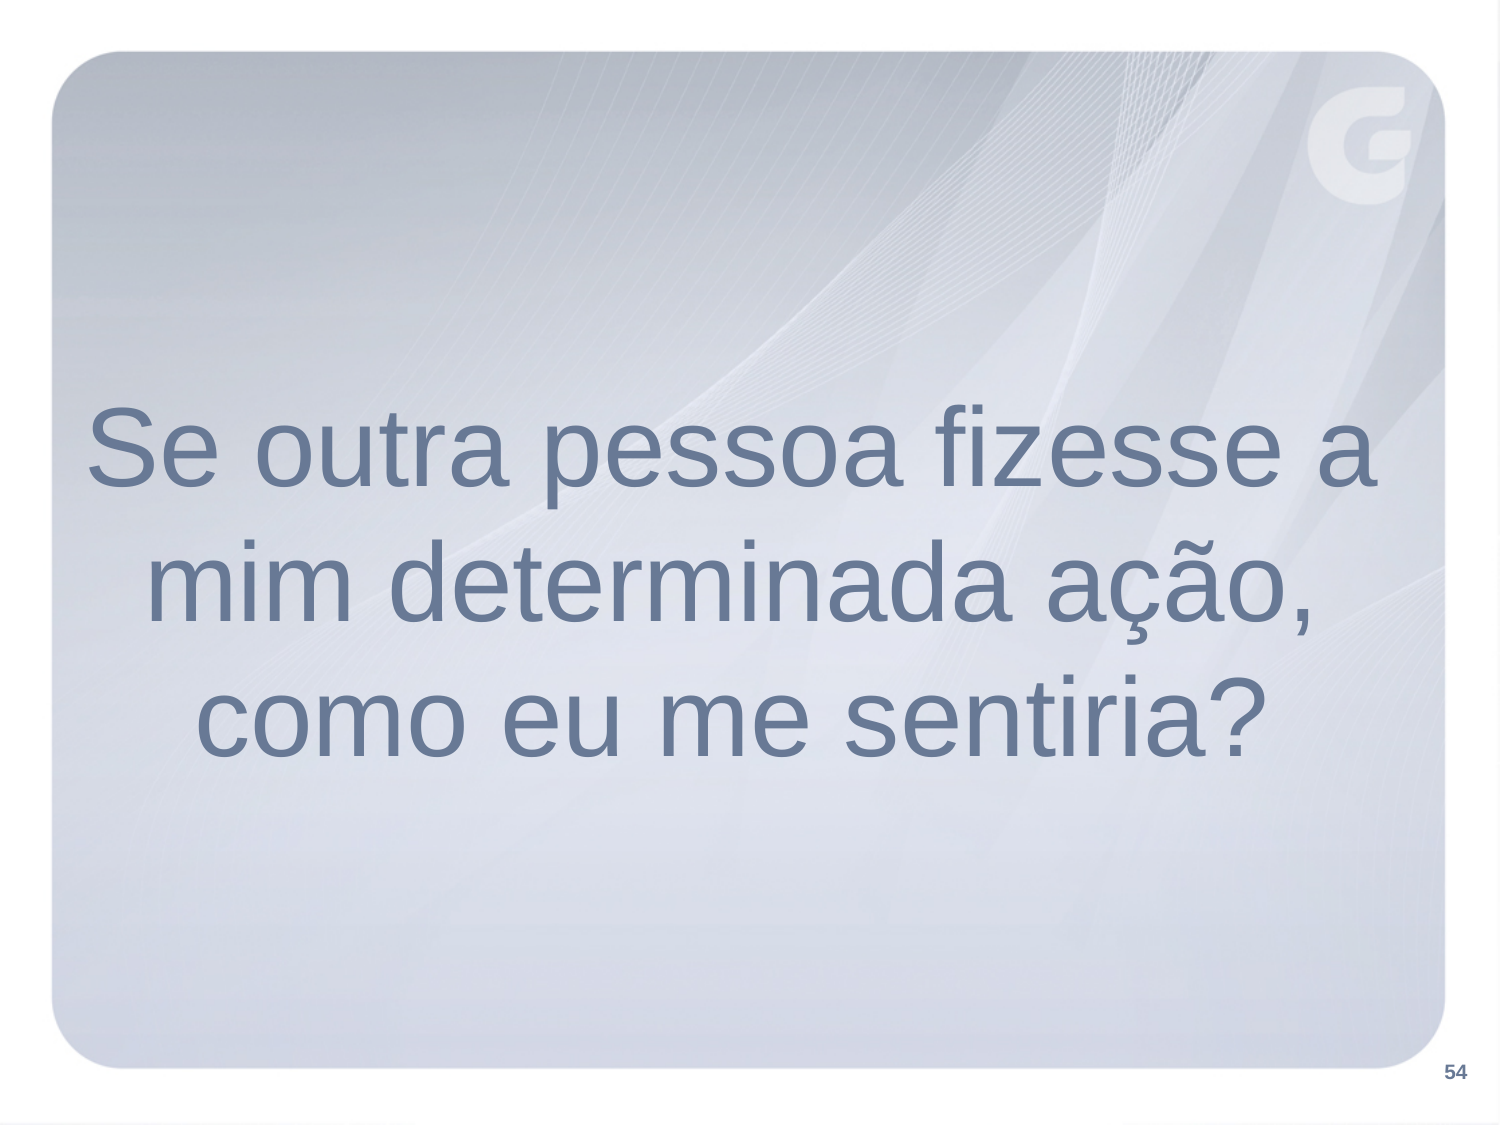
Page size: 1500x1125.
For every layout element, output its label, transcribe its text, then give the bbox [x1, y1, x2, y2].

picture [0, 0, 1500, 1125]
text_box Se outra pessoa fizesse a mim determinada ação, como eu me sentiria? [63, 373, 1400, 770]
slide_number 54 [1132, 1051, 1483, 1125]
